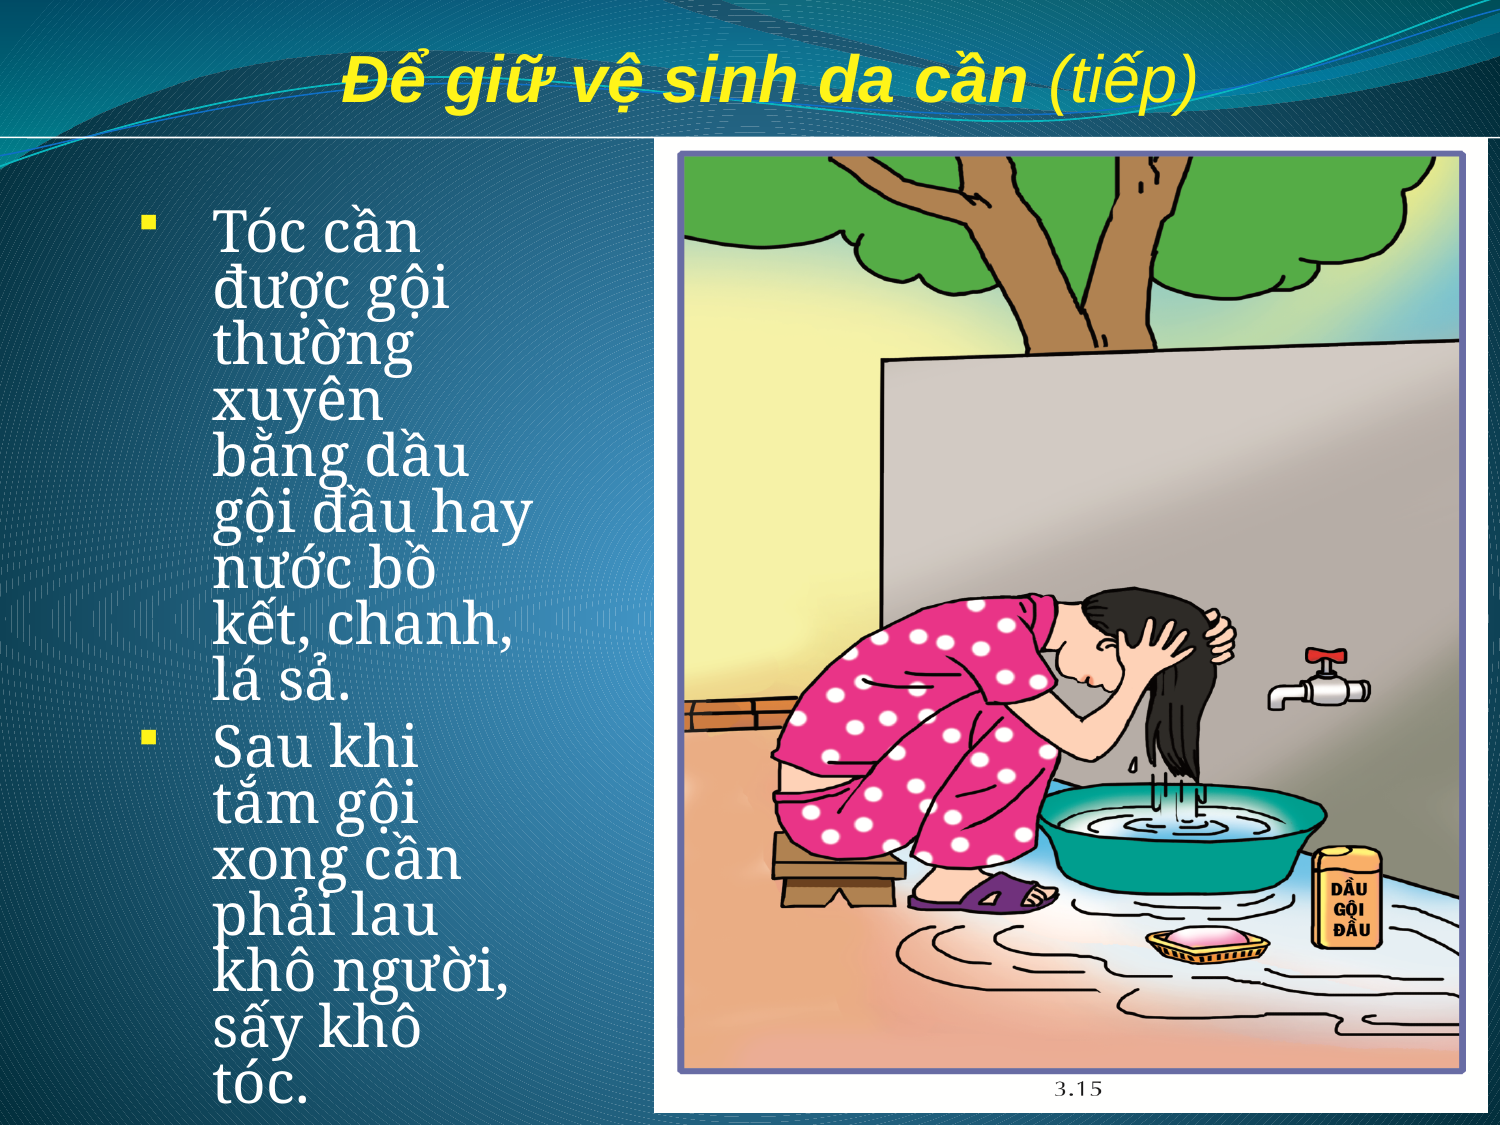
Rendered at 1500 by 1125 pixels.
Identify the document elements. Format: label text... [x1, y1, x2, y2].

subtitle Tóc cần được gội thường xuyên bằng dầu gội đầu hay nước bồ kết, chanh, lá sả. Sau khi tắm gội xong cần phải lau khô người, sấy khô tóc. [62, 199, 538, 1013]
picture [653, 137, 1488, 1113]
text_box Để giữ vệ sinh da cần (tiếp) [326, 28, 1234, 123]
